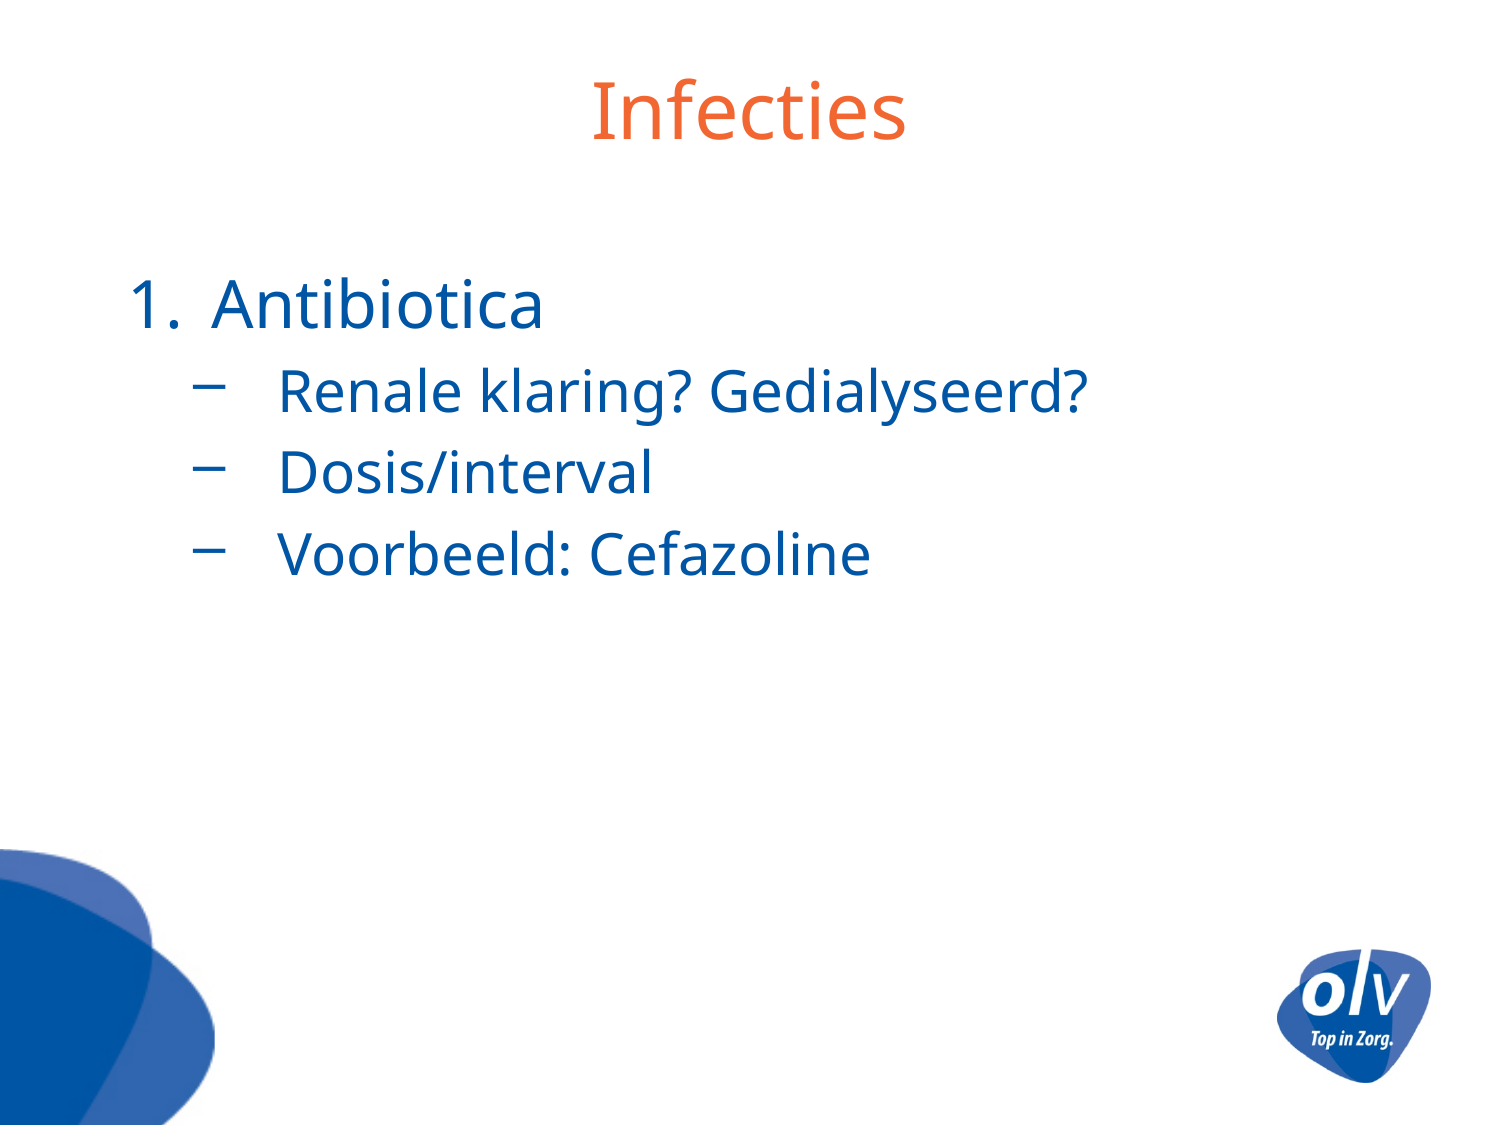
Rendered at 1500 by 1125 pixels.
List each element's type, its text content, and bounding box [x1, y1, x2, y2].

picture [0, 849, 215, 1125]
list Antibiotica Renale klaring? Gedialyseerd? Dosis/interval Voorbeeld: Cefazoline [112, 254, 1388, 968]
title Infecties [112, 53, 1388, 241]
picture [1277, 949, 1431, 1083]
